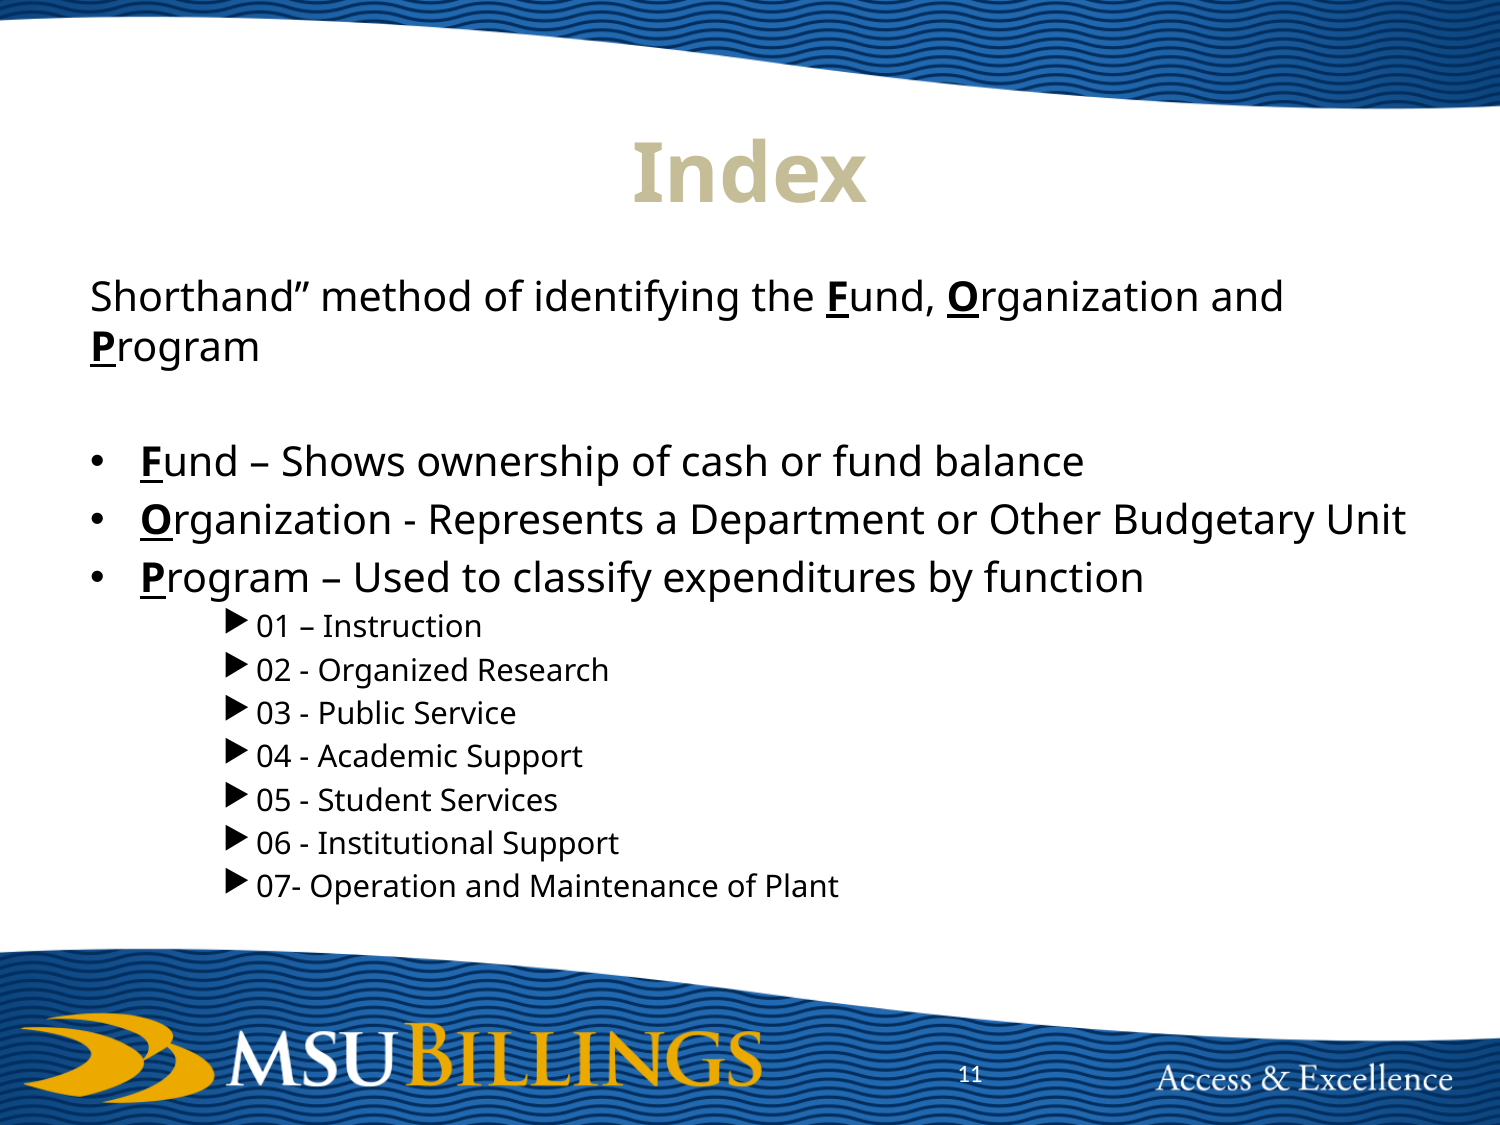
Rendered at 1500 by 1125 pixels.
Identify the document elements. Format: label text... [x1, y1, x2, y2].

list Shorthand” method of identifying the Fund, Organization and Program Fund – Shows ownership of cash or fund balance Organization - Represents a Department or Other Budgetary Unit Program – Used to classify expenditures by function 01 – Instruction 02 - Organized Research 03 - Public Service 04 - Academic Support 05 - Student Services 06 - Institutional Support 07- Operation and Maintenance of Plant [75, 262, 1425, 955]
title Index [75, 91, 1425, 247]
picture [0, 0, 1500, 1125]
slide_number 11 [850, 1042, 1090, 1103]
